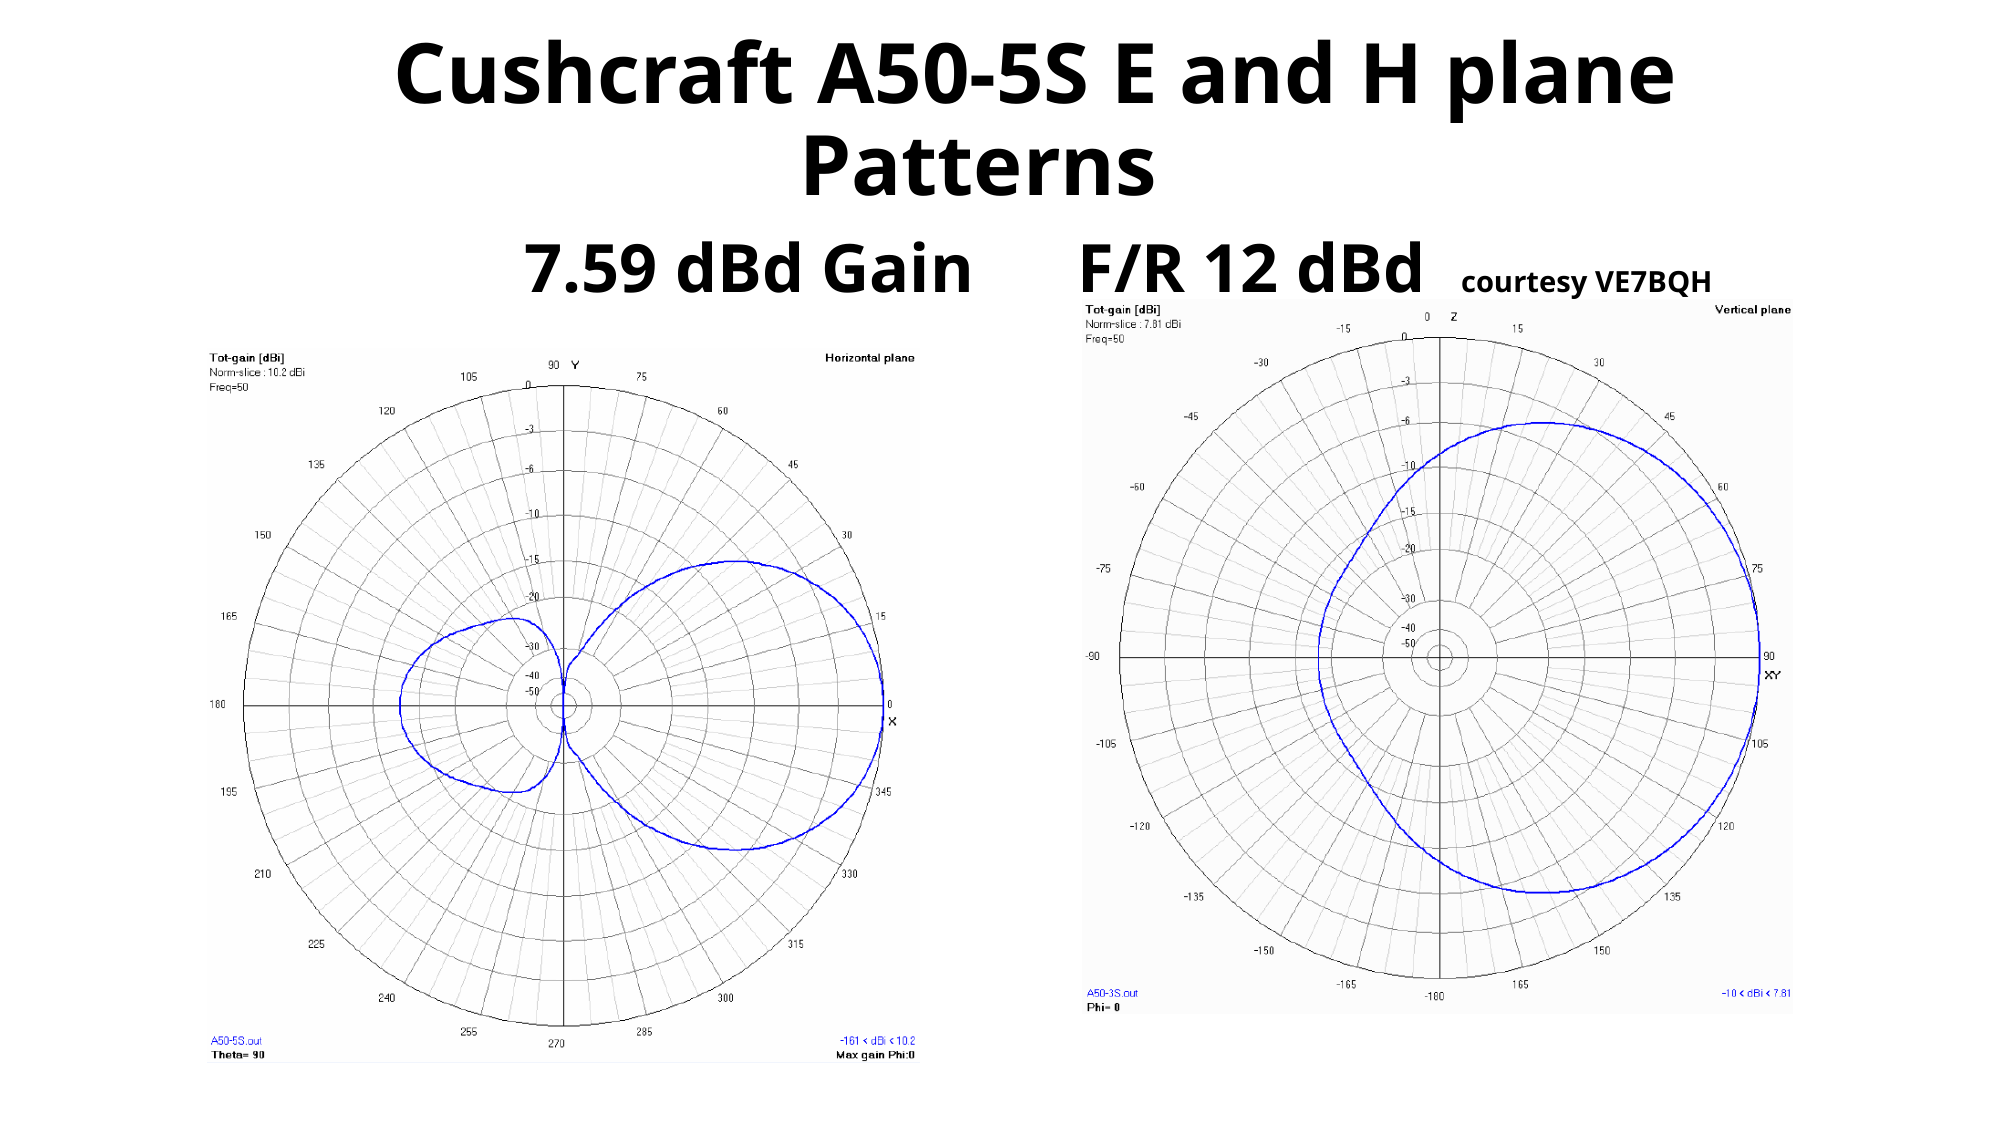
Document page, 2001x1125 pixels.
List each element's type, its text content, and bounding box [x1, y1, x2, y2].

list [1082, 299, 1793, 1014]
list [207, 348, 920, 1063]
title Cushcraft A50-5S E and H plane Patterns 7.59 dBd Gain F/R 12 dBd courtesy VE7BQH [137, 59, 1863, 278]
